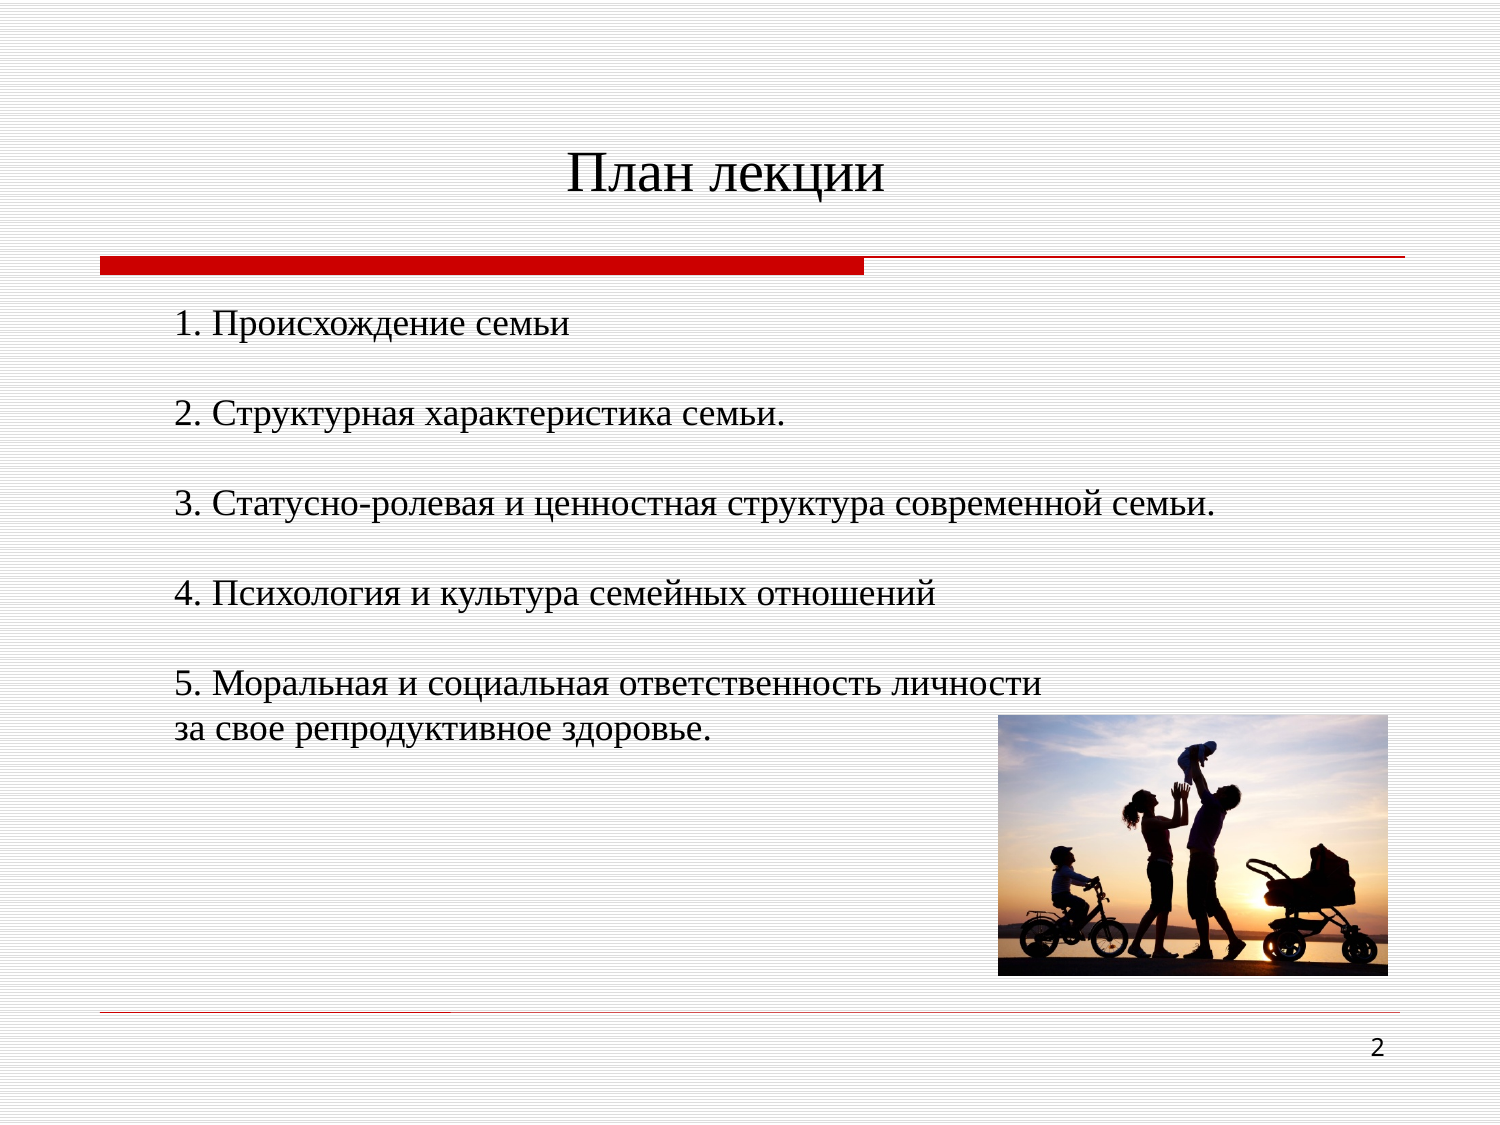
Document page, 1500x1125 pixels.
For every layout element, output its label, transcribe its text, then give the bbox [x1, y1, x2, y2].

slide_number 2 [1074, 1024, 1401, 1103]
text_box 1. Происхождение семьи 2. Структурная характеристика семьи. 3. Статусно-ролевая и ценностная структура современной семьи. 4. Психология и культура семейных отношений 5. Моральная и социальная ответственность личности за свое репродуктивное здоровье. [159, 290, 1282, 801]
picture [997, 715, 1389, 977]
text_box План лекции [466, 125, 987, 211]
